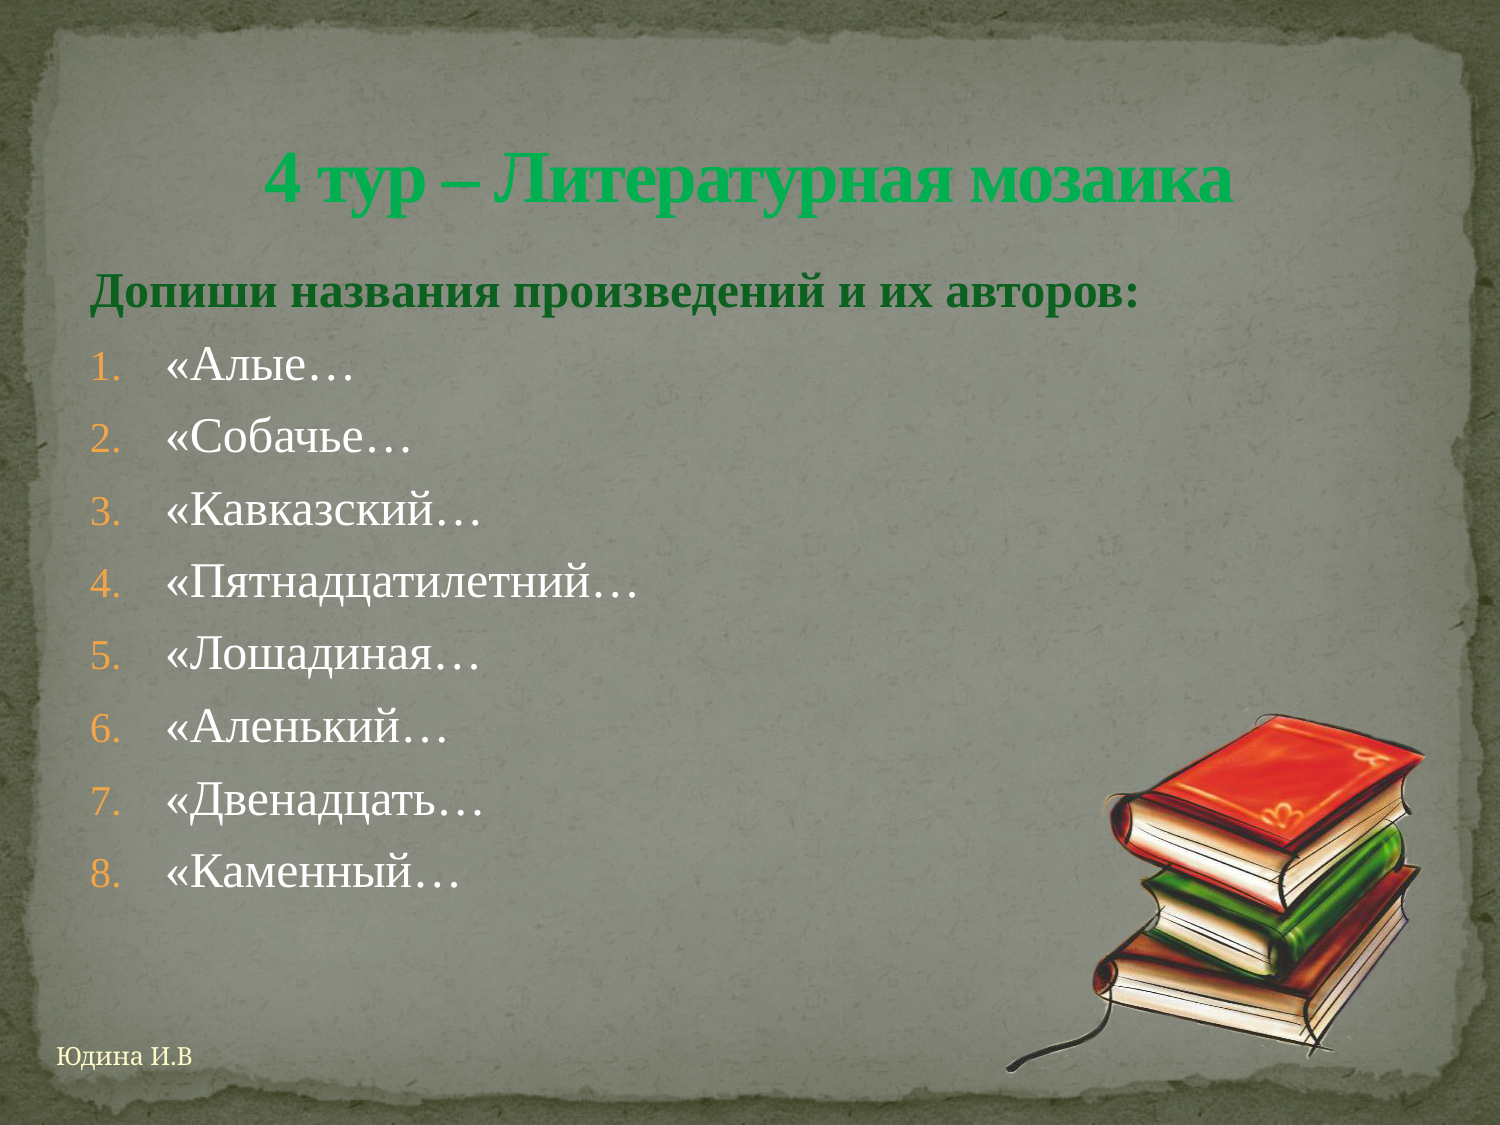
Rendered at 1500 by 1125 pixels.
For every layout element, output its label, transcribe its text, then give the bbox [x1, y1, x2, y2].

footer Юдина И.В [41, 1023, 629, 1087]
picture [974, 645, 1455, 1125]
list Допиши названия произведений и их авторов: «Алые… «Собачье… «Кавказский… «Пятнадцатилетний… «Лошадиная… «Аленький… «Двенадцать… «Каменный… [75, 249, 1425, 1000]
title 4 тур – Литературная мозаика [74, 24, 1425, 225]
